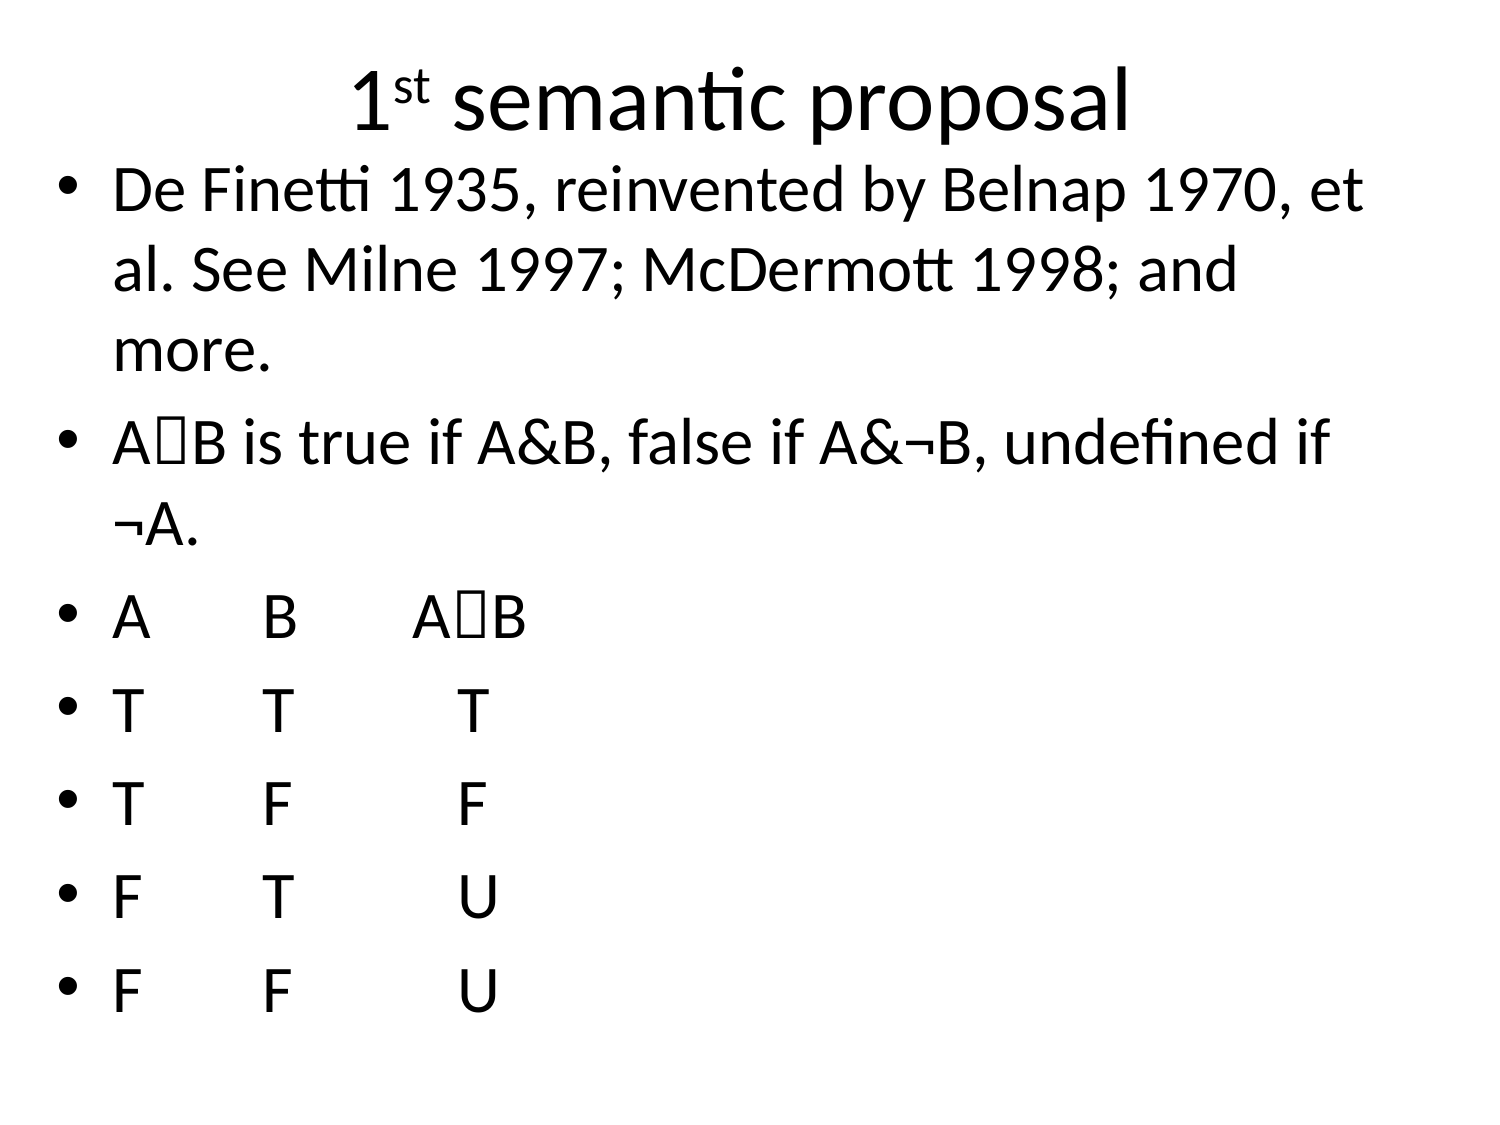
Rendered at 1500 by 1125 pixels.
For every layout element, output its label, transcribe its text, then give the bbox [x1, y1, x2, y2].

list De Finetti 1935, reinvented by Belnap 1970, et al. See Milne 1997; McDermott 1998; and more. AB is true if A&B, false if A&¬B, undefined if ¬A. A B AB T T T T F F F T U F F U [41, 137, 1392, 1047]
title 1st semantic proposal [64, 0, 1415, 188]
